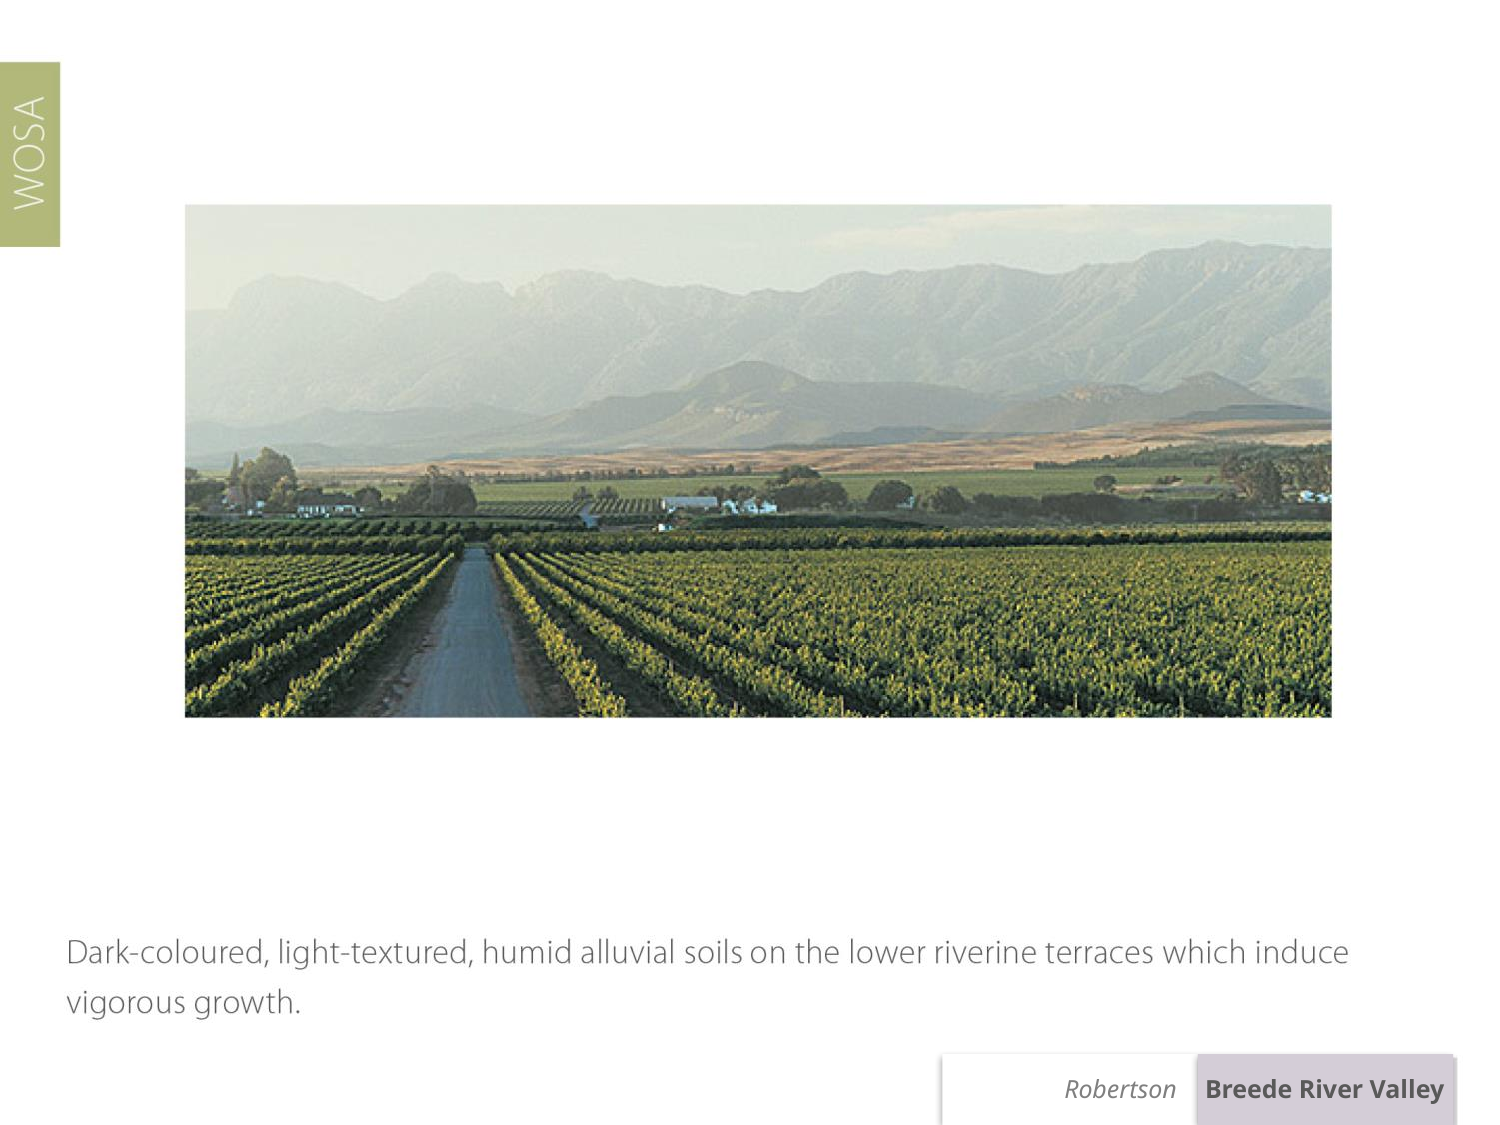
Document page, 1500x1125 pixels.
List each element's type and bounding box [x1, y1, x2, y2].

picture [0, 0, 1500, 1125]
text_box [942, 1053, 1454, 1125]
